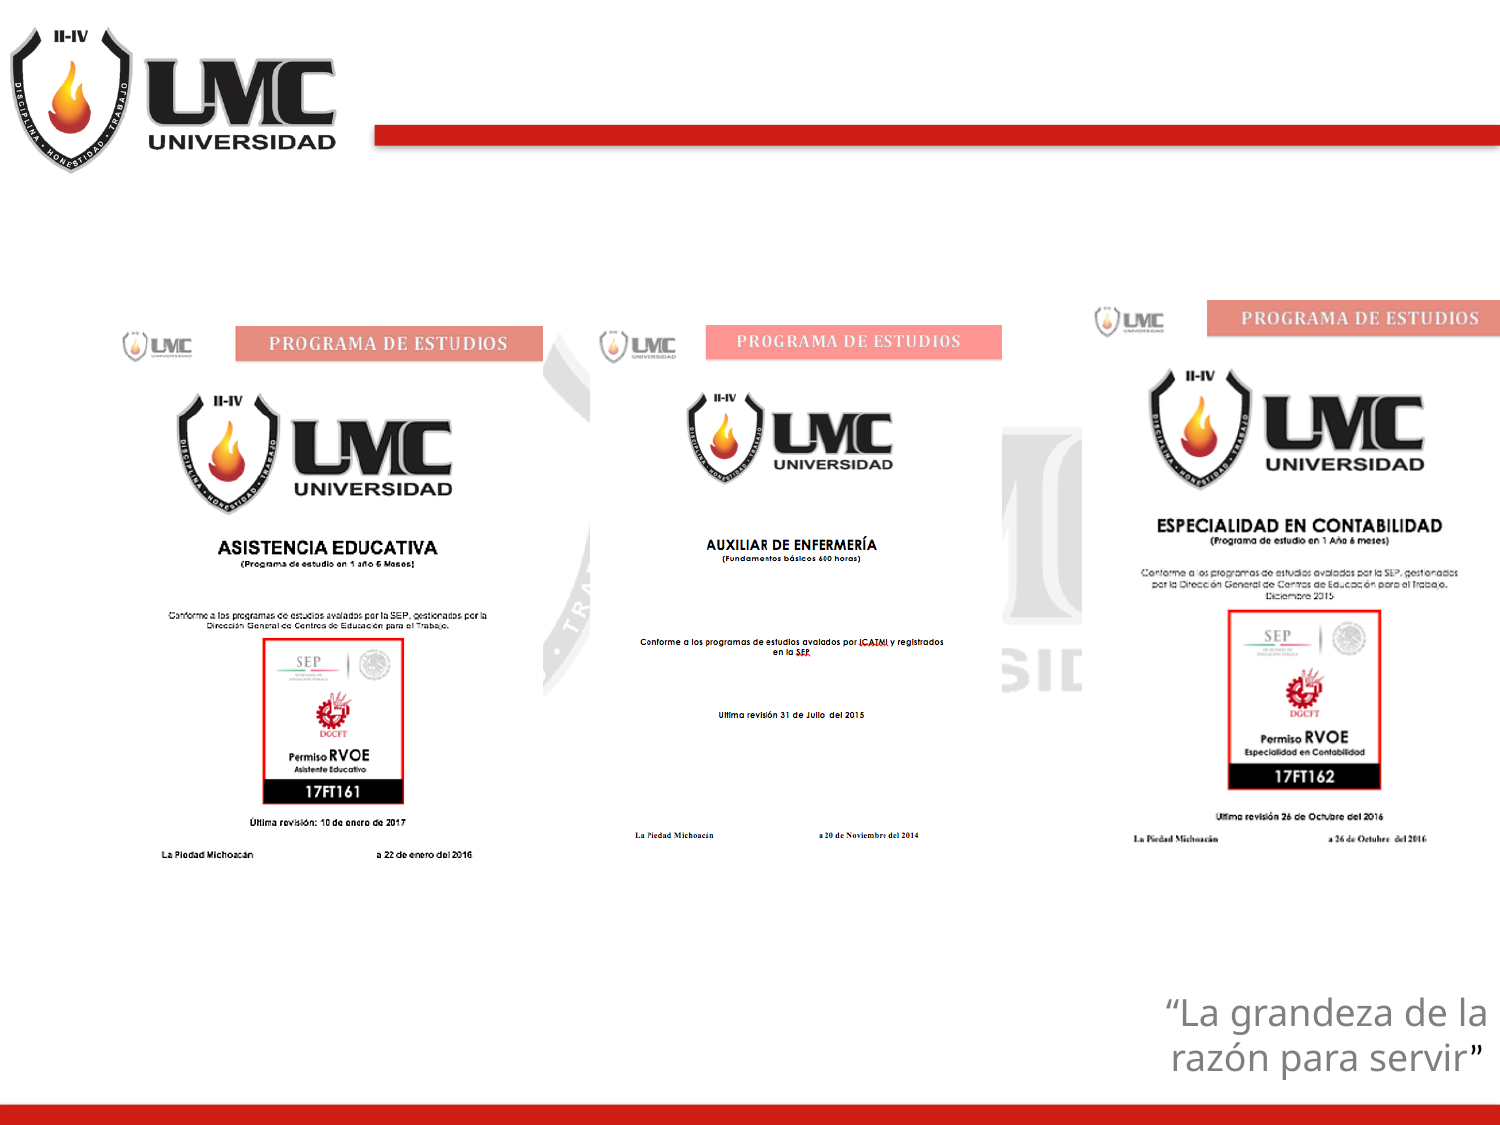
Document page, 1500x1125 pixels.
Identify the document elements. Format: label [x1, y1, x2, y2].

picture [1082, 300, 1500, 879]
picture [590, 325, 1002, 853]
picture [0, 16, 351, 184]
picture [116, 326, 544, 896]
